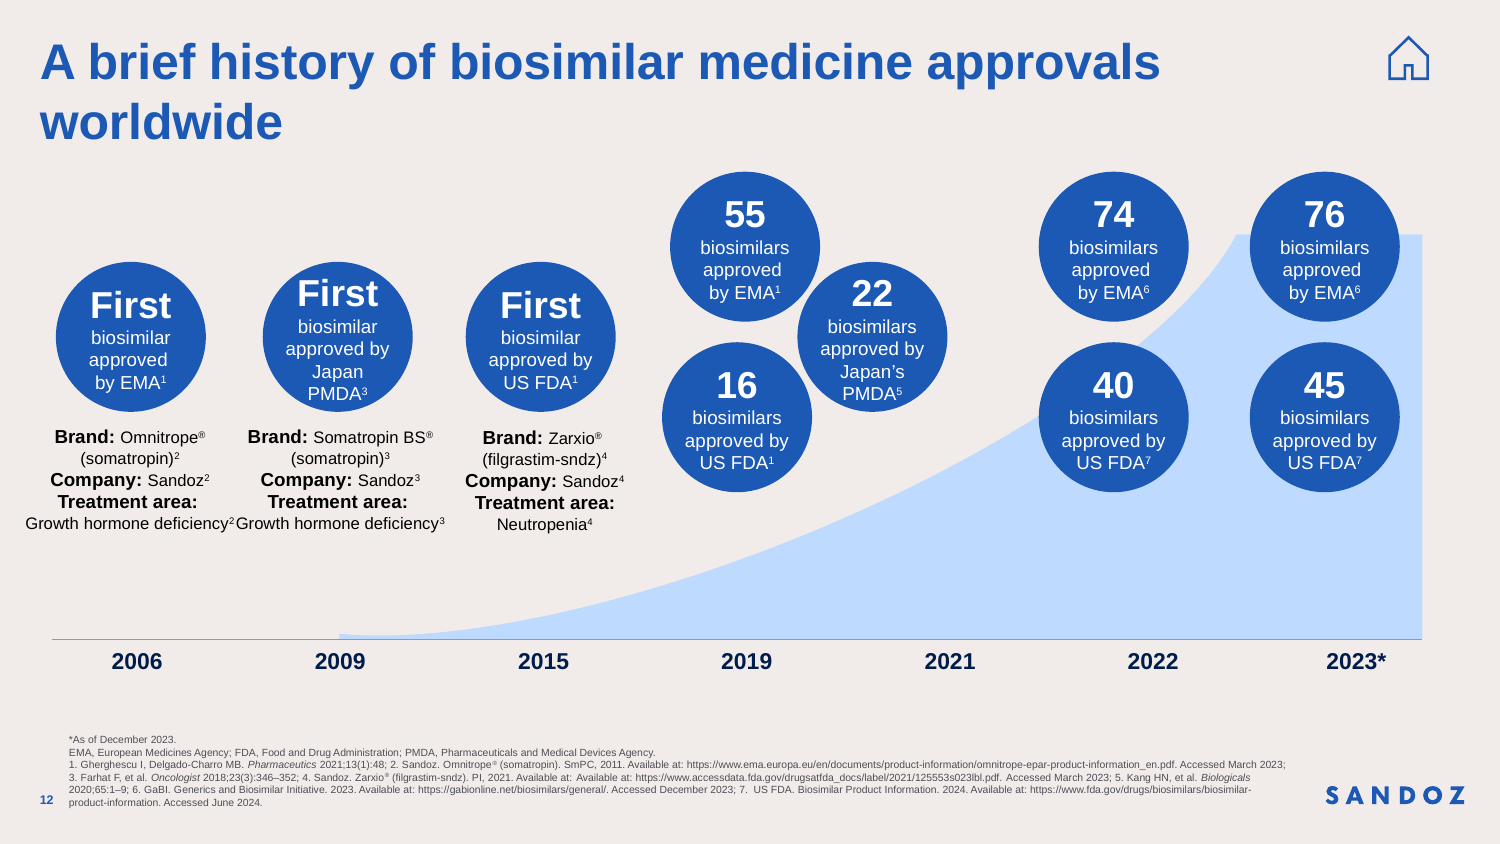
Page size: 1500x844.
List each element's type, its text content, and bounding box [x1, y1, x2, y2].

text_box Brand: Omnitrope® (somatropin)2 Company: Sandoz2 Treatment area: Growth hormone deficiency2 [10, 417, 36, 541]
footer *As of December 2023. EMA, European Medicines Agency; FDA, Food and Drug Administration; PMDA, Pharmaceuticals and Medical Devices Agency. 1. Gherghescu I, Delgado-Charro MB. Pharmaceutics 2021;13(1):48; 2. Sandoz. Omnitrope® (somatropin). SmPC, 2011. Available at: https://www.ema.europa.eu/en/documents/product-information/omnitrope-epar-product-information_en.pdf. Accessed March 2023; 3. Farhat F, et al. Oncologist 2018;23(3):346–352; 4. Sandoz. Zarxio® (filgrastim-sndz). PI, 2021. Available at: Available at: https://www.accessdata.fda.gov/drugsatfda_docs/label/2021/125553s023lbl.pdf. Accessed March 2023; 5. Kang HN, et al. Biologicals 2020;65:1–9; 6. GaBI. Generics and Biosimilar Initiative. 2023. Available at: https://gabionline.net/biosimilars/general/. Accessed December 2023; 7. US FDA. Biosimilar Product Information. 2024. Available at: https://www.fda.gov/drugs/biosimilars/biosimilar-product-information. Accessed June 2024. [68, 750, 1292, 816]
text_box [36, 125, 1423, 682]
title A brief history of biosimilar medicine approvals worldwide [39, 29, 1240, 125]
slide_number 12 [39, 791, 65, 814]
